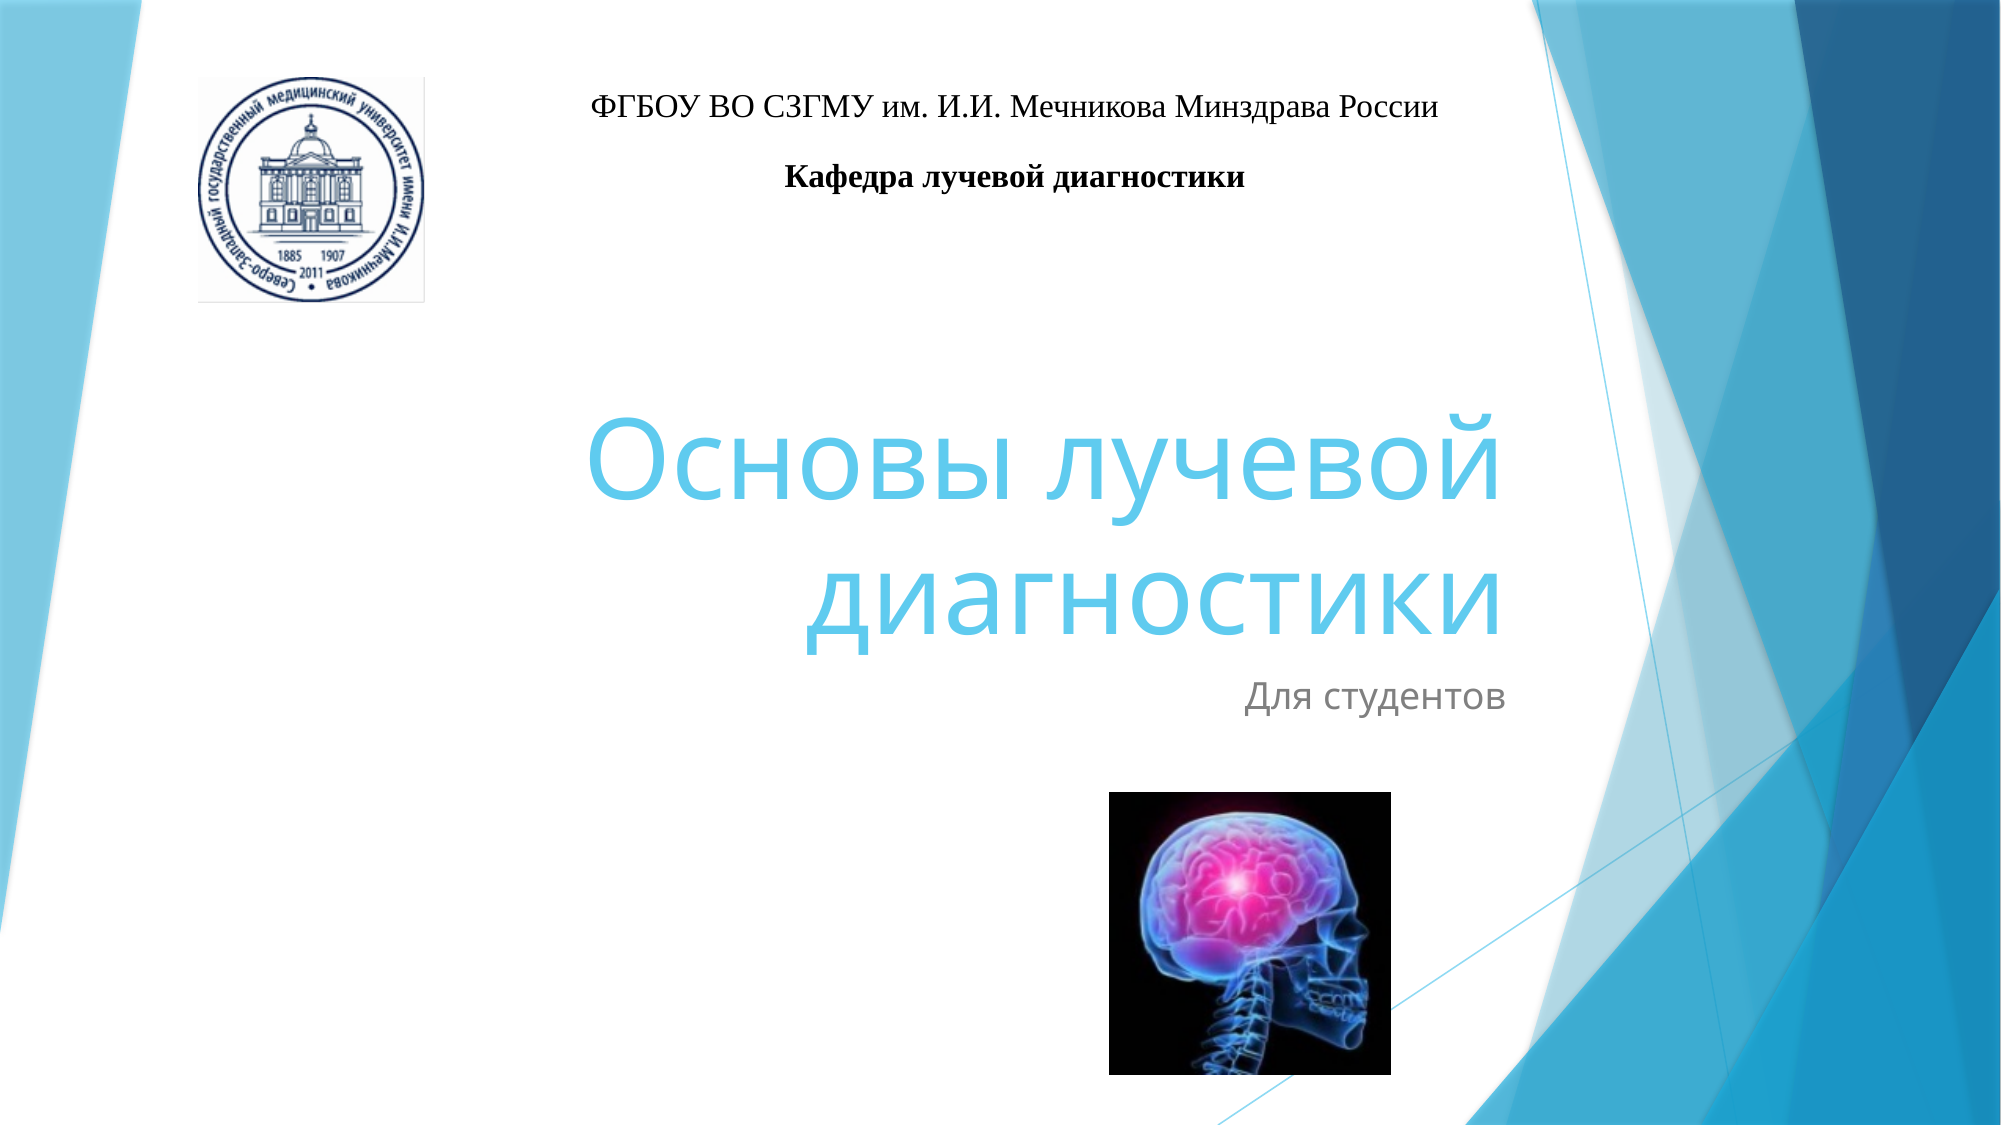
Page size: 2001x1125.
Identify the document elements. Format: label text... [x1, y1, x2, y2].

text_box ФГБОУ ВО СЗГМУ им. И.И. Мечникова Минздрава России Кафедра лучевой диагностики [575, 77, 1455, 202]
picture [198, 76, 426, 305]
title Основы лучевой диагностики [247, 394, 1522, 664]
subtitle Для студентов [247, 664, 1522, 845]
picture [1108, 792, 1392, 1075]
